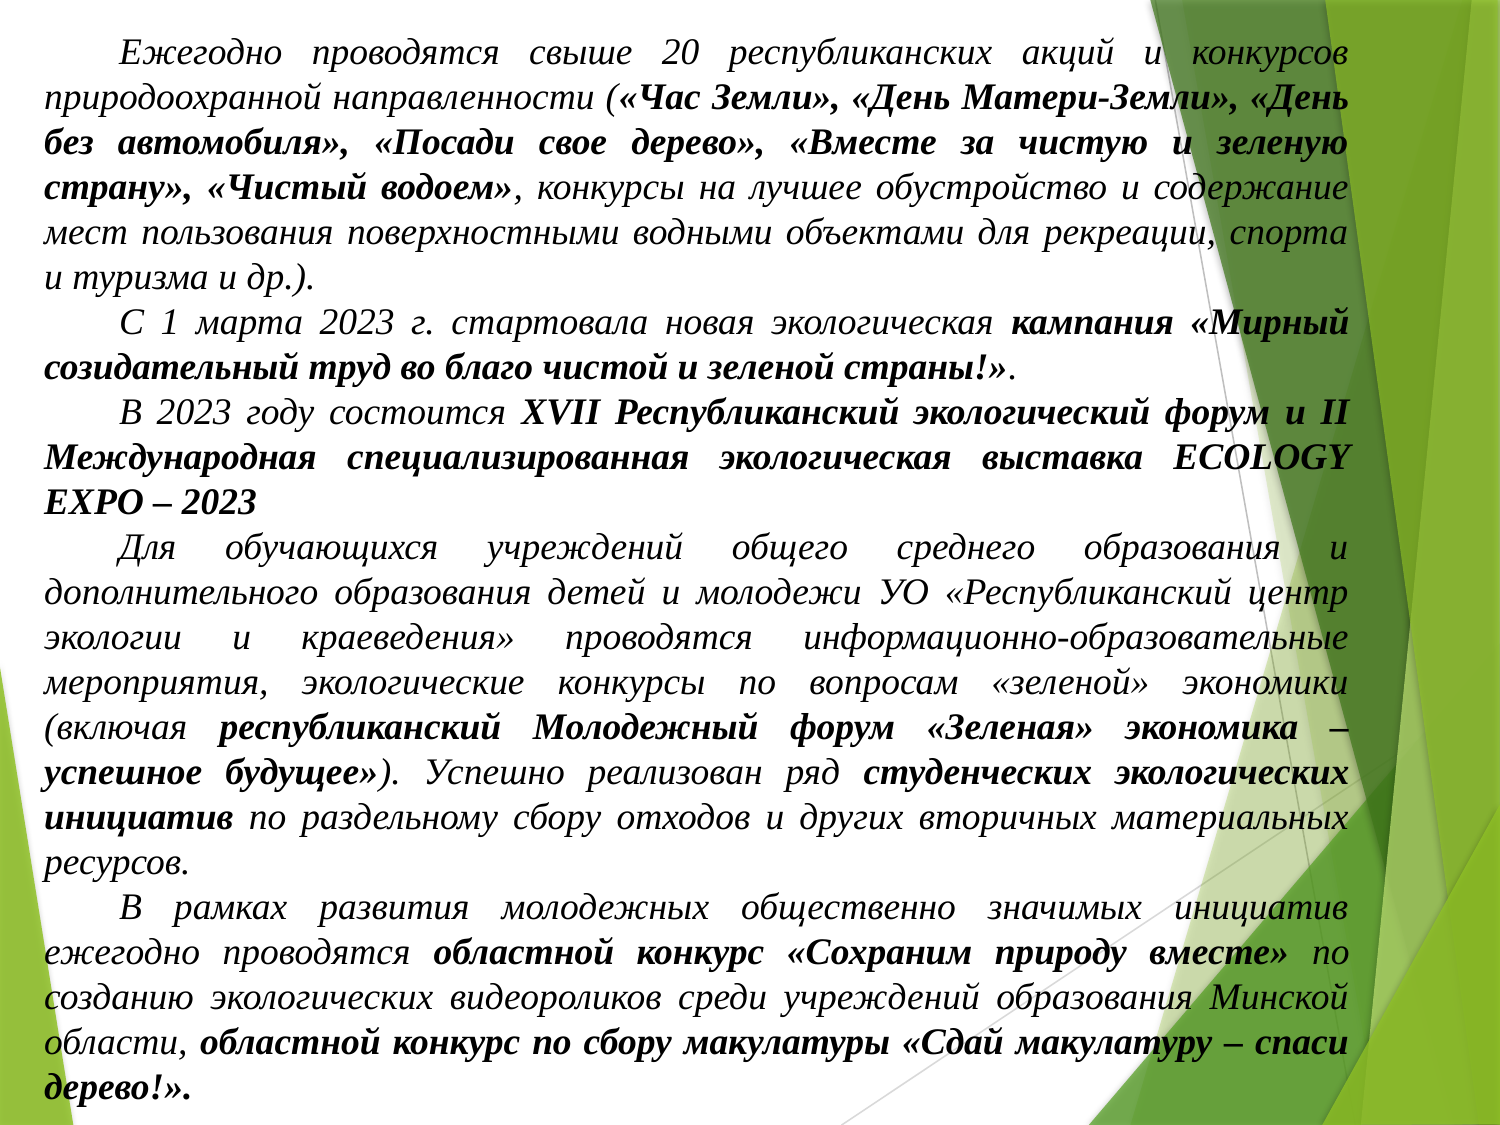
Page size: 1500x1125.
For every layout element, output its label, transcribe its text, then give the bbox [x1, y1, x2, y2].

text_box Ежегодно проводятся свыше 20 республиканских акций и конкурсов природоохранной направленности («Час Земли», «День Матери-Земли», «День без автомобиля», «Посади свое дерево», «Вместе за чистую и зеленую страну», «Чистый водоем», конкурсы на лучшее обустройство и содержание мест пользования поверхностными водными объектами для рекреации, спорта и туризма и др.). С 1 марта 2023 г. стартовала новая экологическая кампания «Мирный созидательный труд во благо чистой и зеленой страны!». В 2023 году состоится XVII Республиканский экологический форум и II Международная специализированная экологическая выставка ECOLOGY EXPO – 2023 Для обучающихся учреждений общего среднего образования и дополнительного образования детей и молодежи УО «Республиканский центр экологии и краеведения» проводятся информационно-образовательные мероприятия, экологические конкурсы по вопросам «зеленой» экономики (включая республиканский Молодежный форум «Зеленая» экономика – успешное будущее»). Успешно реализован ряд студенческих экологических инициатив по раздельному сбору отходов и других вторичных материальных ресурсов. В рамках развития молодежных общественно значимых инициатив ежегодно проводятся областной конкурс «Сохраним природу вместе» по созданию экологических видеороликов среди учреждений образования Минской области, областной конкурс по сбору макулатуры «Сдай макулатуру – спаси дерево!». [29, 19, 1365, 1114]
